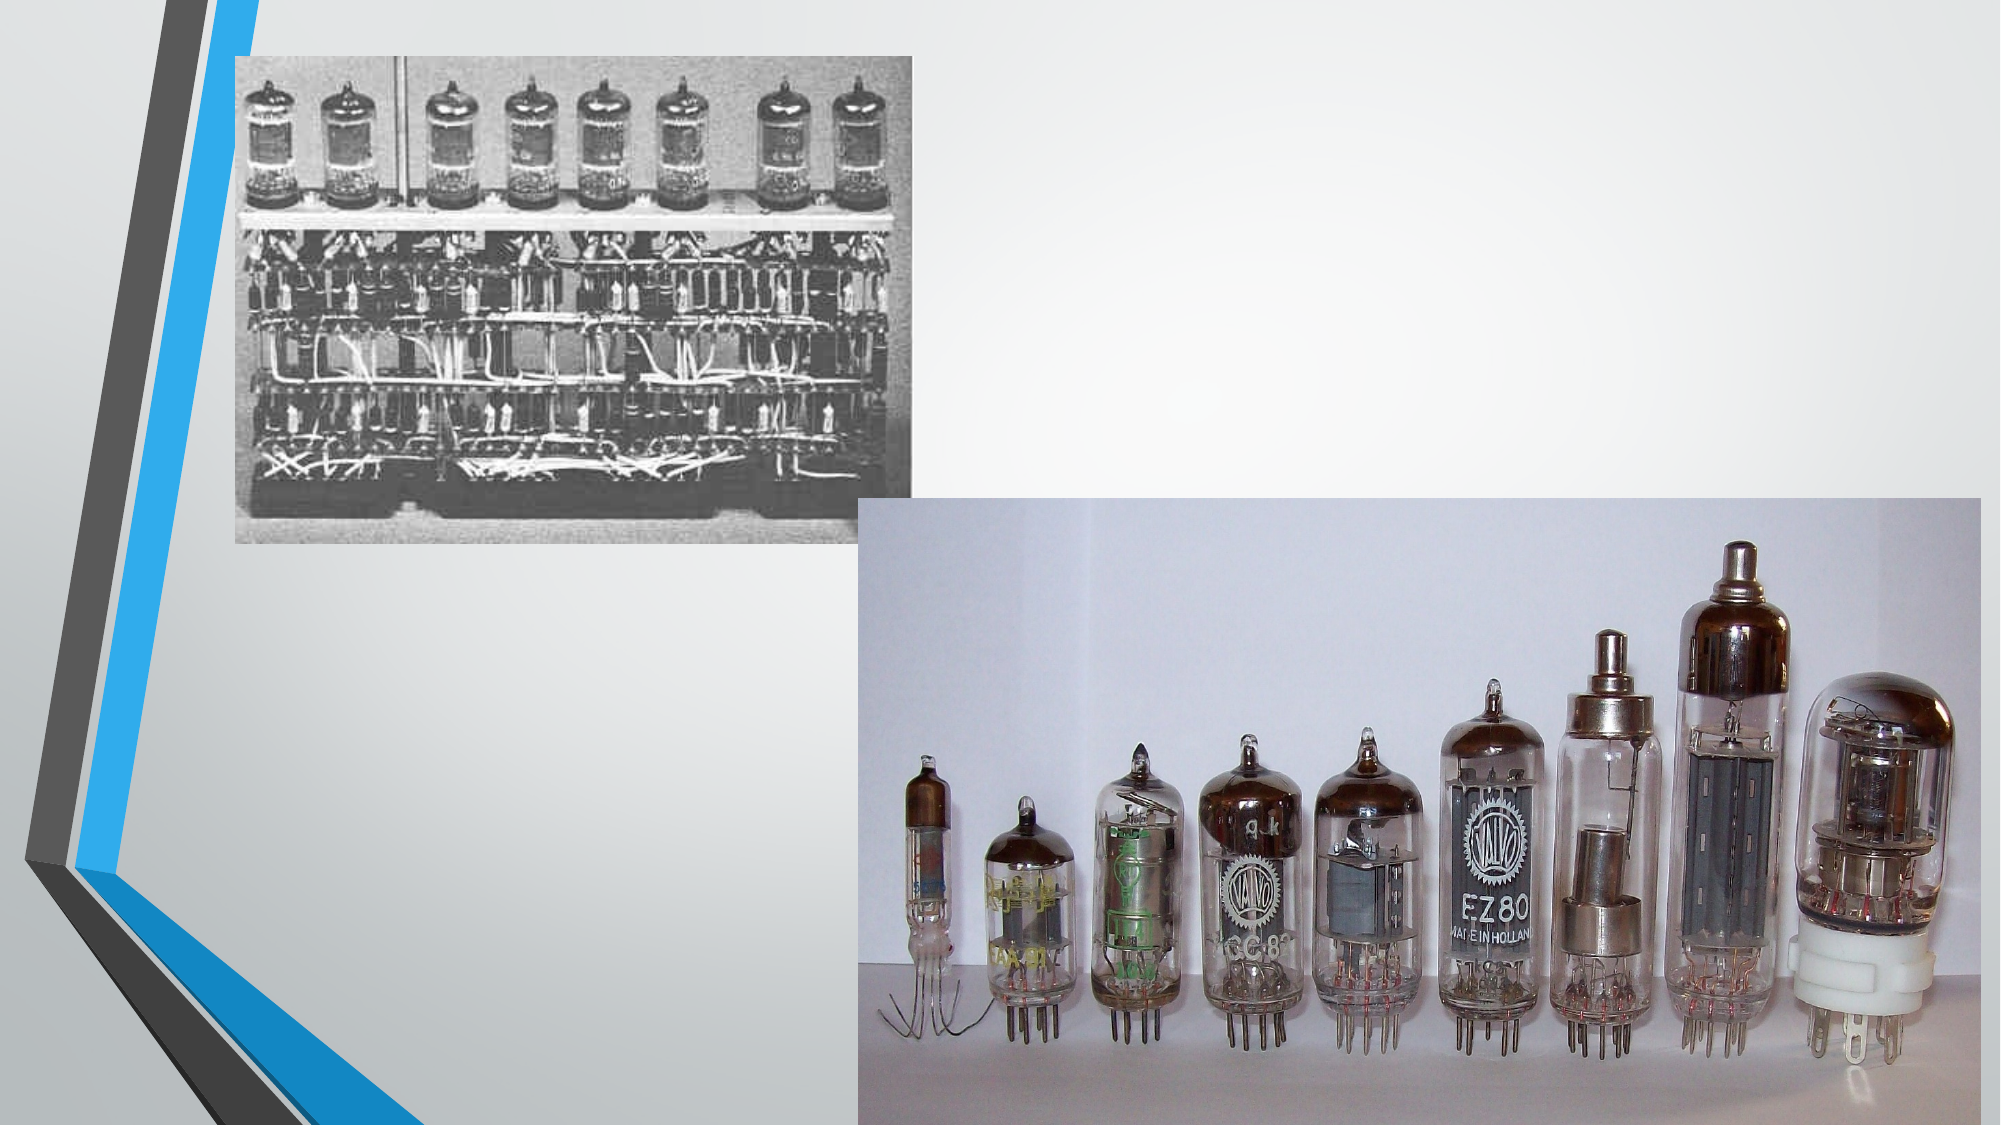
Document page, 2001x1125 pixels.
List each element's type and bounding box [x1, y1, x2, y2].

picture [234, 56, 1982, 1125]
